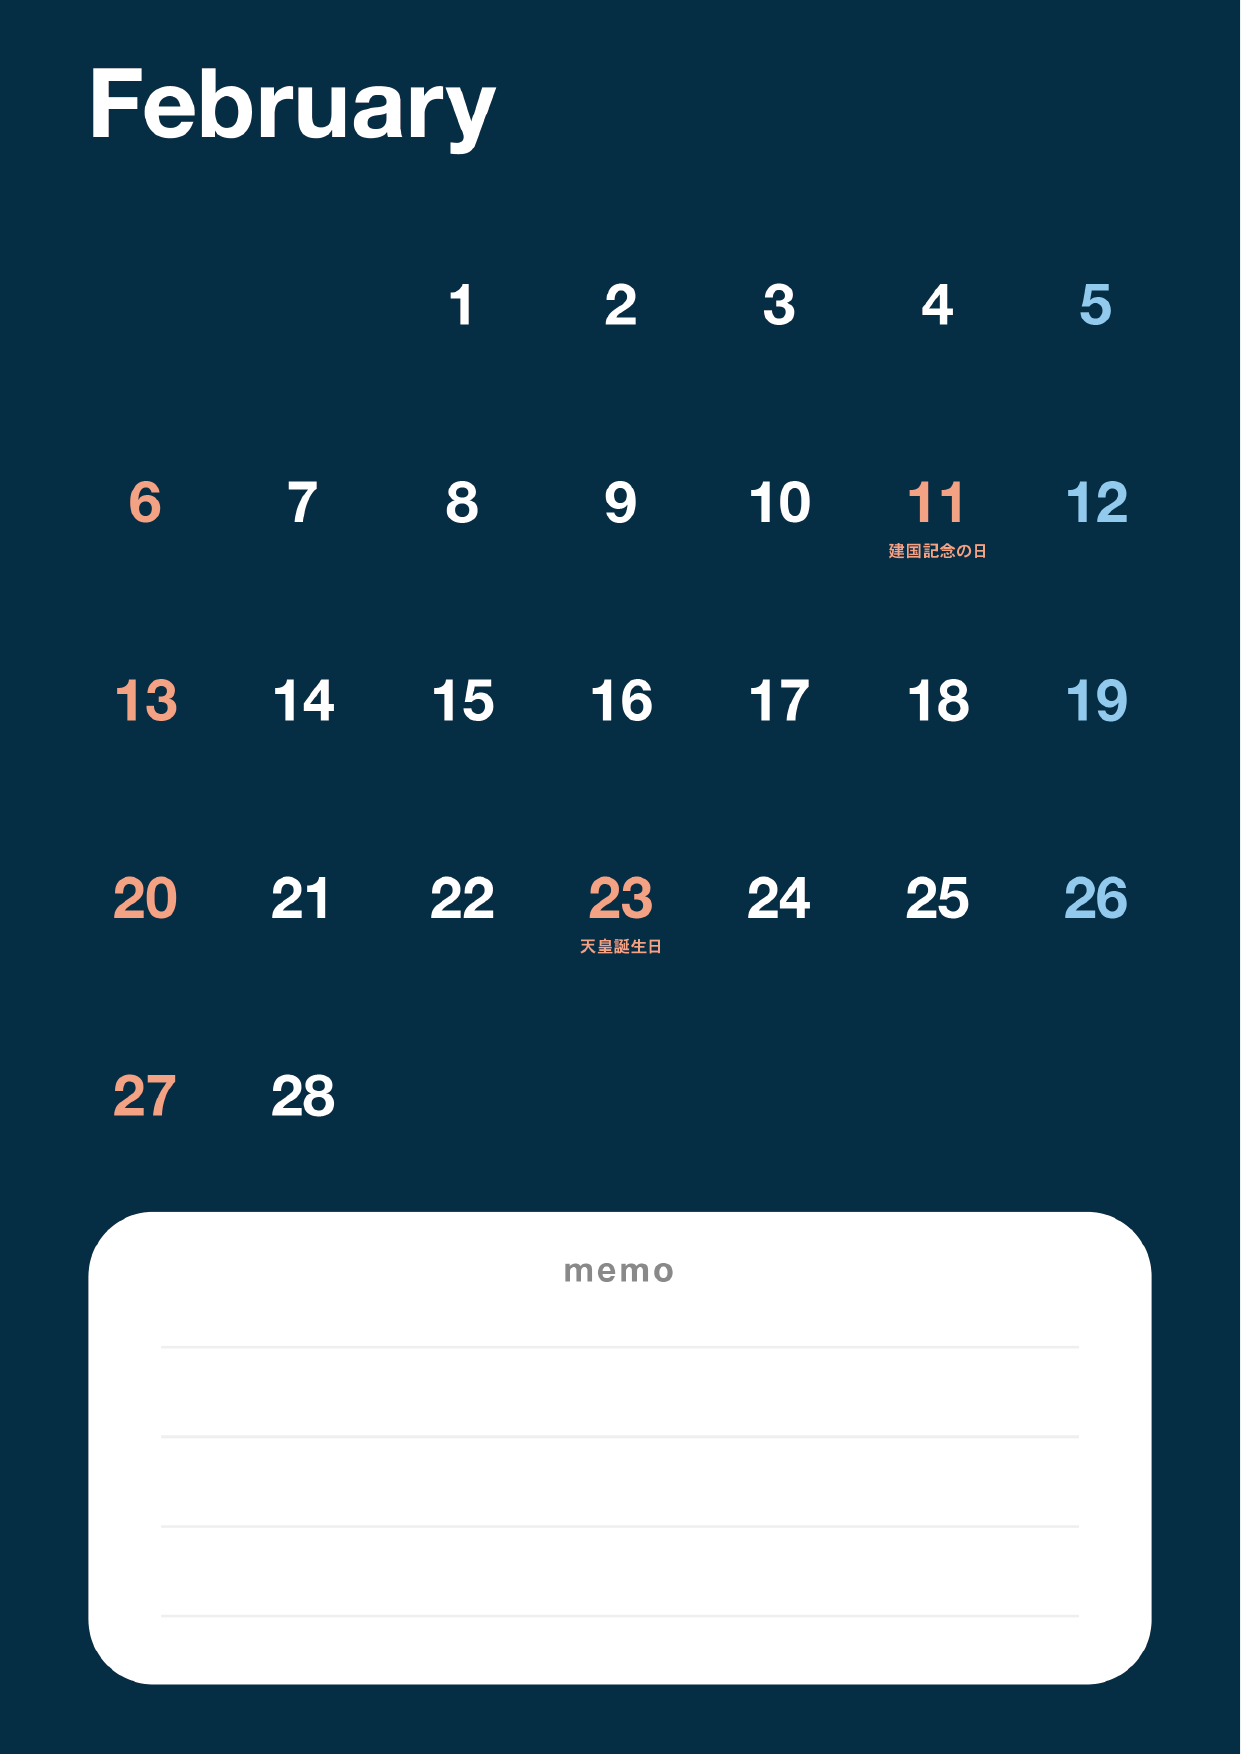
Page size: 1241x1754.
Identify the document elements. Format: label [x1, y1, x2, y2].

picture [435, 680, 452, 720]
picture [147, 680, 176, 720]
picture [131, 482, 160, 522]
picture [939, 878, 968, 918]
picture [148, 1076, 175, 1115]
picture [411, 87, 443, 136]
picture [447, 88, 495, 154]
picture [923, 285, 952, 324]
picture [924, 544, 937, 557]
picture [1066, 877, 1095, 917]
picture [299, 88, 345, 138]
picture [1069, 680, 1086, 720]
picture [89, 1212, 1151, 1684]
picture [749, 877, 777, 917]
picture [910, 482, 928, 521]
picture [115, 1075, 143, 1115]
picture [752, 680, 769, 720]
picture [115, 877, 143, 917]
picture [650, 940, 659, 953]
picture [304, 680, 333, 720]
picture [606, 284, 635, 324]
picture [782, 680, 808, 720]
picture [780, 878, 809, 917]
picture [432, 877, 460, 917]
picture [593, 680, 611, 720]
picture [941, 546, 954, 551]
picture [765, 284, 794, 324]
picture [464, 680, 493, 720]
picture [451, 285, 468, 324]
picture [1081, 285, 1110, 324]
picture [94, 69, 141, 136]
picture [752, 482, 769, 521]
picture [942, 482, 959, 521]
picture [907, 877, 936, 917]
picture [939, 680, 968, 721]
picture [273, 877, 301, 917]
picture [289, 482, 316, 521]
picture [118, 680, 135, 720]
picture [623, 877, 651, 918]
picture [464, 877, 493, 917]
picture [308, 878, 325, 917]
picture [1098, 877, 1126, 918]
picture [145, 87, 194, 138]
picture [582, 944, 594, 952]
picture [623, 680, 651, 720]
picture [276, 680, 293, 720]
picture [590, 877, 619, 917]
picture [447, 482, 477, 522]
picture [273, 1075, 301, 1115]
picture [908, 544, 920, 558]
picture [890, 544, 904, 558]
picture [606, 482, 635, 522]
picture [1069, 482, 1086, 521]
picture [304, 1075, 334, 1116]
picture [910, 680, 928, 720]
picture [598, 939, 612, 953]
picture [615, 940, 629, 953]
picture [147, 877, 176, 918]
picture [354, 87, 401, 138]
picture [781, 482, 809, 522]
picture [202, 69, 251, 138]
picture [1098, 482, 1126, 521]
picture [261, 87, 293, 136]
picture [1098, 680, 1126, 721]
